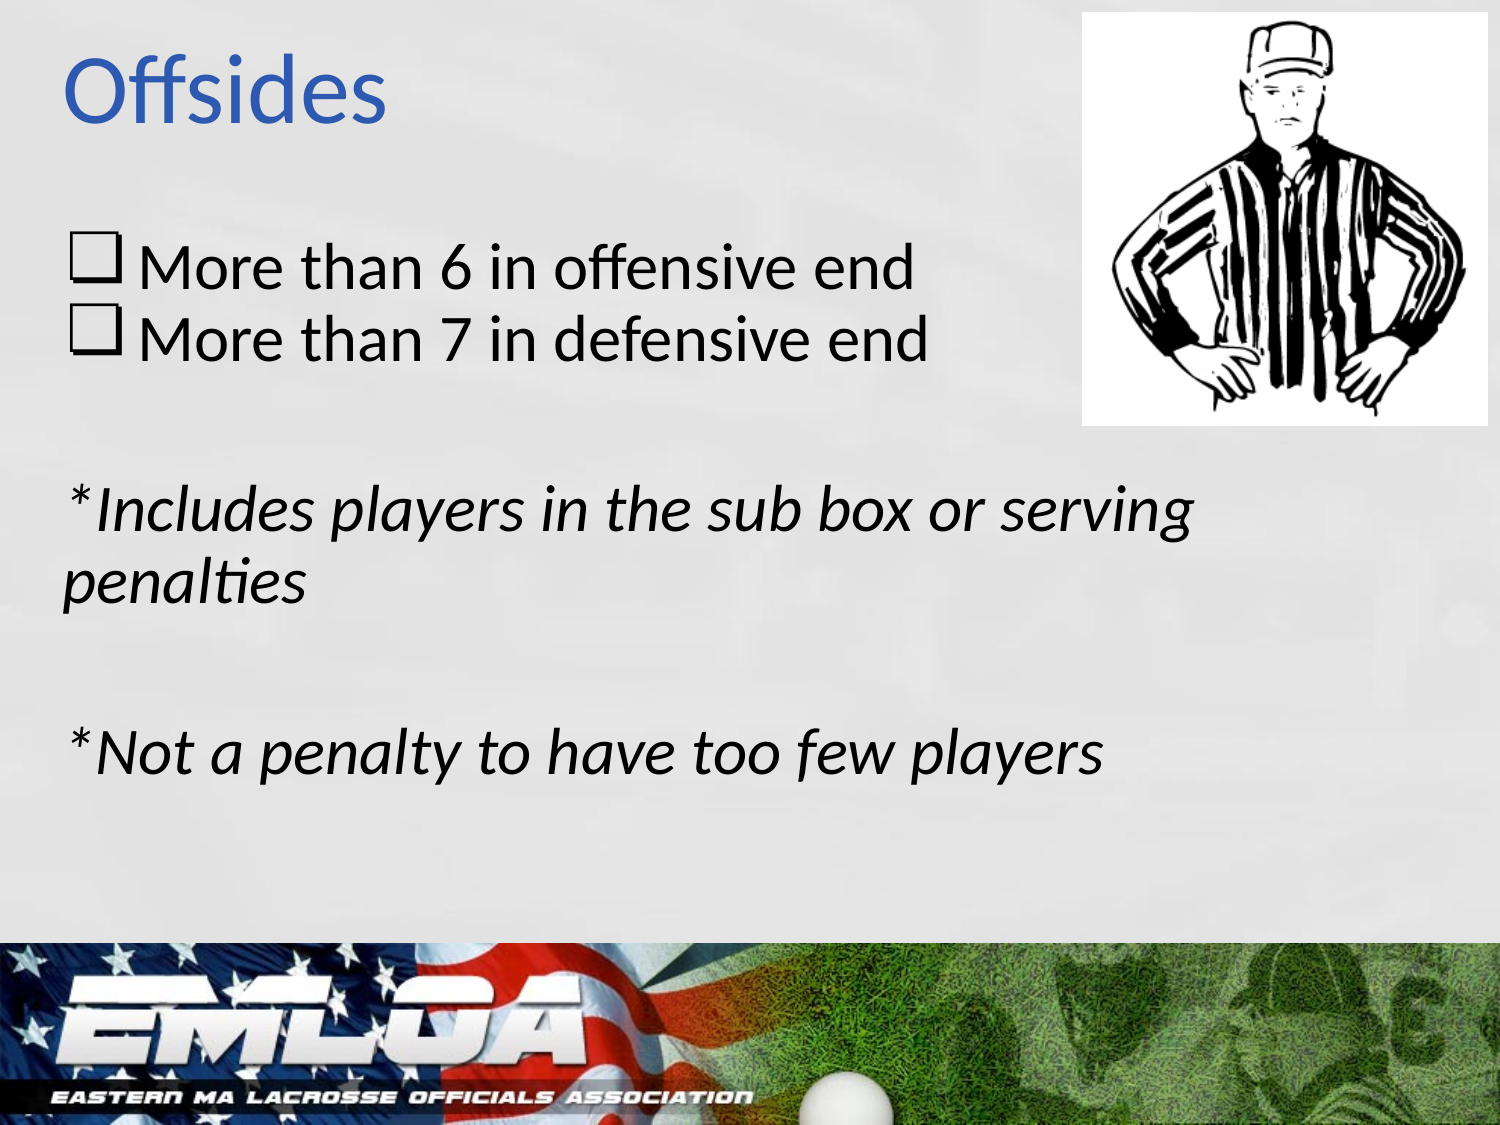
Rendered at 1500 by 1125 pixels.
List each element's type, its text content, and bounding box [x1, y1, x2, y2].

title Offsides [62, 37, 1077, 147]
picture [0, 0, 1500, 1125]
list More than 6 in offensive end More than 7 in defensive end *Includes players in the sub box or serving penalties *Not a penalty to have too few players [62, 231, 1438, 595]
